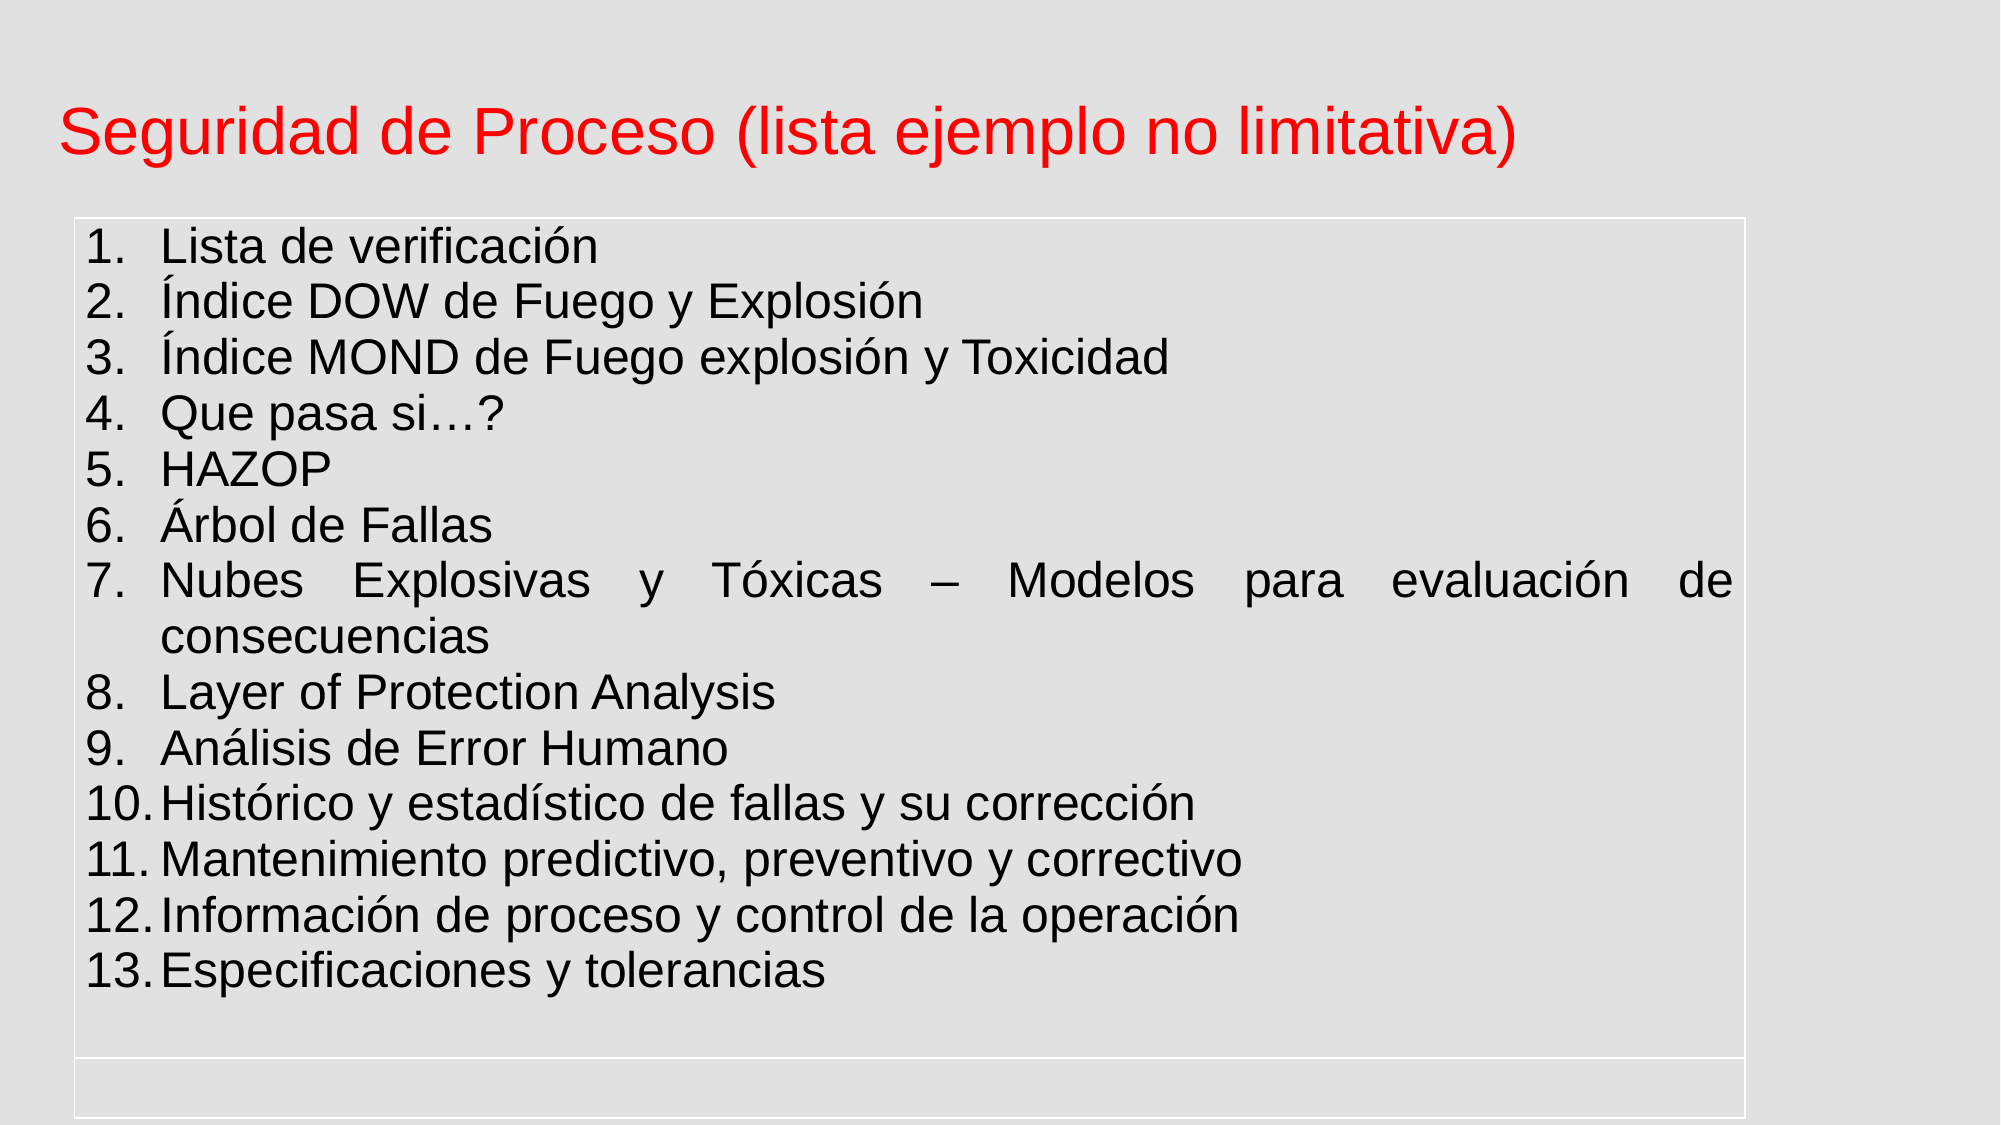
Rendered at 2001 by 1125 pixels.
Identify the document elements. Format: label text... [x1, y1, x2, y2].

table_cell [75, 1059, 1744, 1117]
text_box Seguridad de Proceso (lista ejemplo no limitativa) [56, 85, 1620, 168]
table_header Lista de verificación Índice DOW de Fuego y Explosión Índice MOND de Fuego explosión y Toxicidad Que pasa si…? HAZOP Árbol de Fallas Nubes Explosivas y Tóxicas – Modelos para evaluación de consecuencias Layer of Protection Analysis Análisis de Error Humano Histórico y estadístico de fallas y su corrección Mantenimiento predictivo, preventivo y correctivo Información de proceso y control de la operación Especificaciones y tolerancias [75, 219, 1744, 1057]
